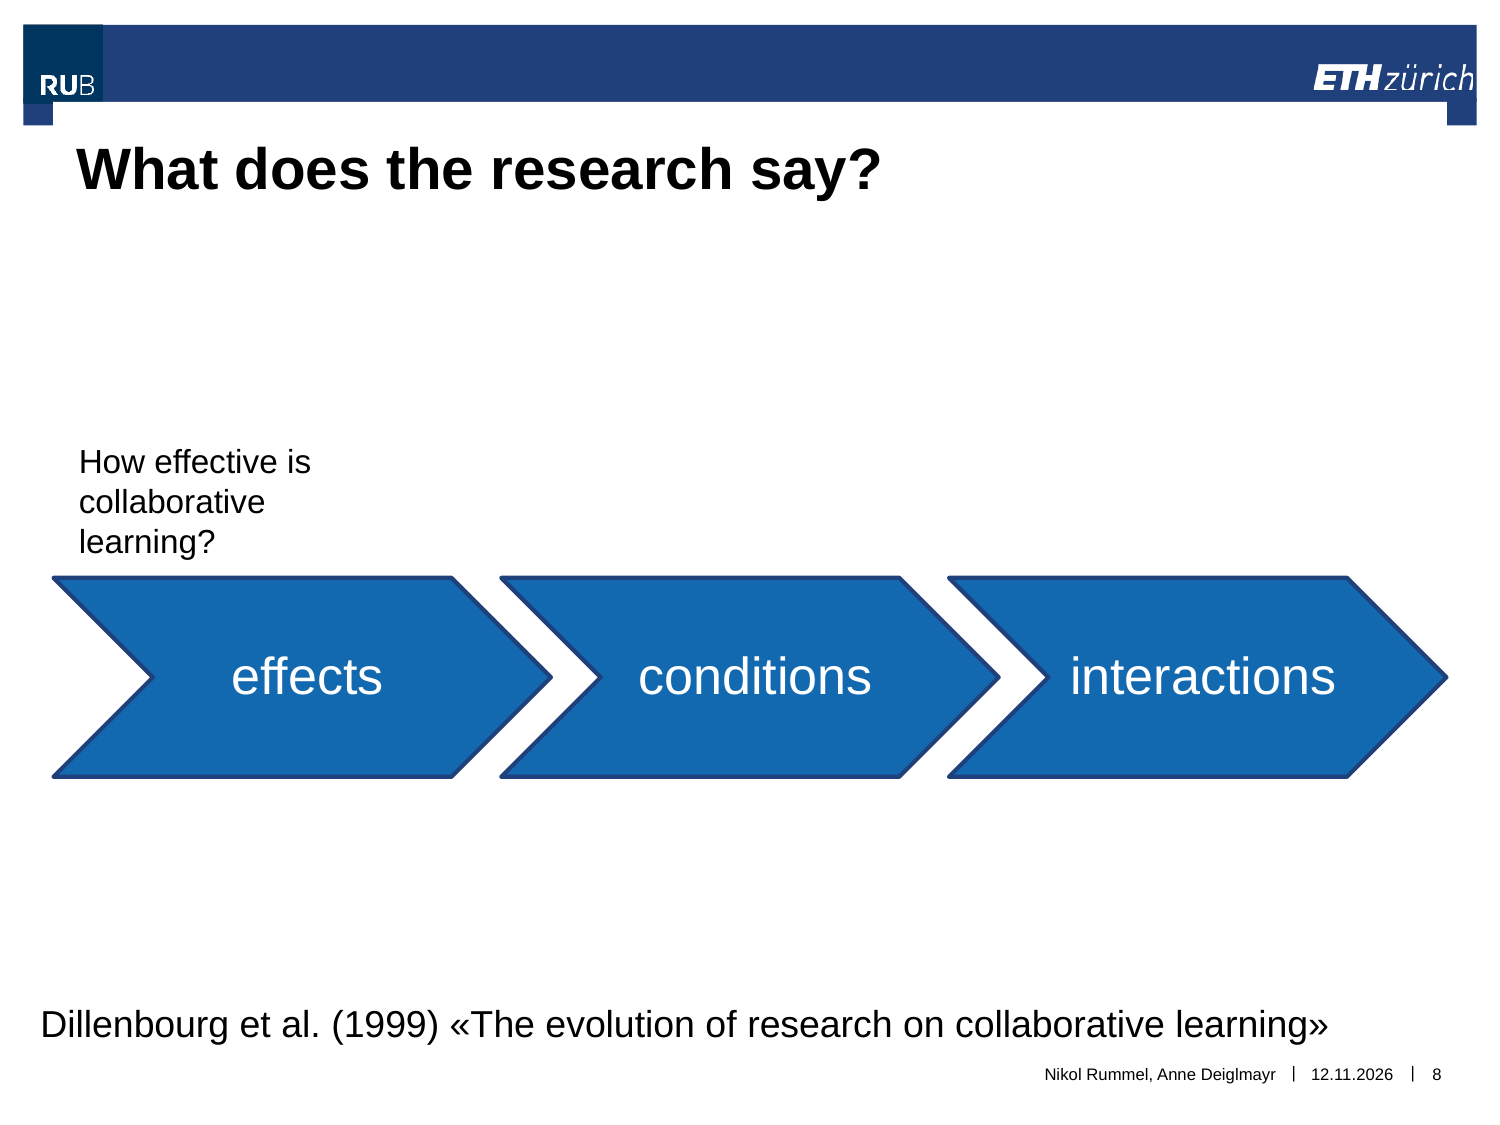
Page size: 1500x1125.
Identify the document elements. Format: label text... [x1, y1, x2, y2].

text_box Dillenbourg et al. (1999) «The evolution of research on collaborative learning» [25, 992, 1345, 1053]
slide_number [1302, 1034, 1403, 1112]
title What does the research say? [53, 101, 1447, 202]
picture [21, 22, 105, 106]
slide_number 8 [1415, 1034, 1459, 1112]
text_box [52, 331, 1448, 1023]
footer Nikol Rummel, Anne Deiglmayr [750, 1053, 1277, 1112]
